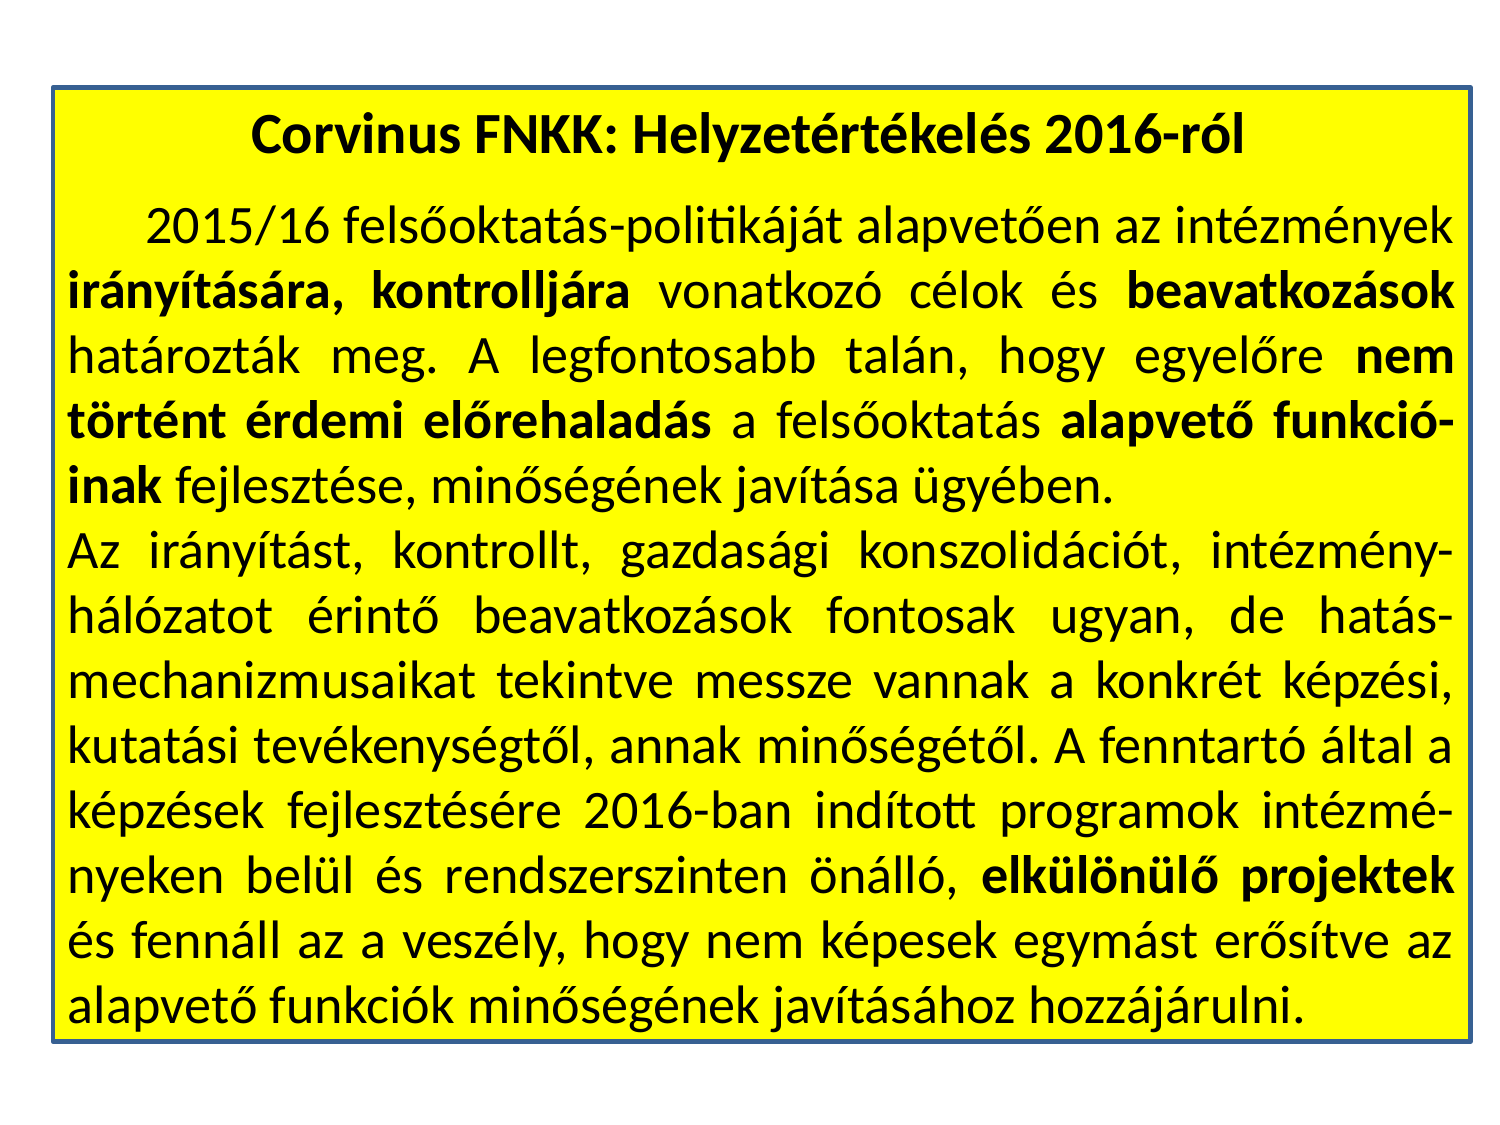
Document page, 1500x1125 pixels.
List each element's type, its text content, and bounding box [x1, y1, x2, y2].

text_box Corvinus FNKK: Helyzetértékelés 2016-ról 2015/16 felsőoktatás-politikáját alapvetően az intézmények irányítására, kontrolljára vonatkozó célok és beavatkozások határozták meg. A legfontosabb talán, hogy egyelőre nem történt érdemi előrehaladás a felsőoktatás alapvető funkció-inak fejlesztése, minőségének javítása ügyében. Az irányítást, kontrollt, gazdasági konszolidációt, intézmény-hálózatot érintő beavatkozások fontosak ugyan, de hatás-mechanizmusaikat tekintve messze vannak a konkrét képzési, kutatási tevékenységtől, annak minőségétől. A fenntartó által a képzések fejlesztésére 2016-ban indított programok intézmé-nyeken belül és rendszerszinten önálló, elkülönülő projektek és fennáll az a veszély, hogy nem képesek egymást erősítve az alapvető funkciók minőségének javításához hozzájárulni. [53, 87, 1471, 1042]
